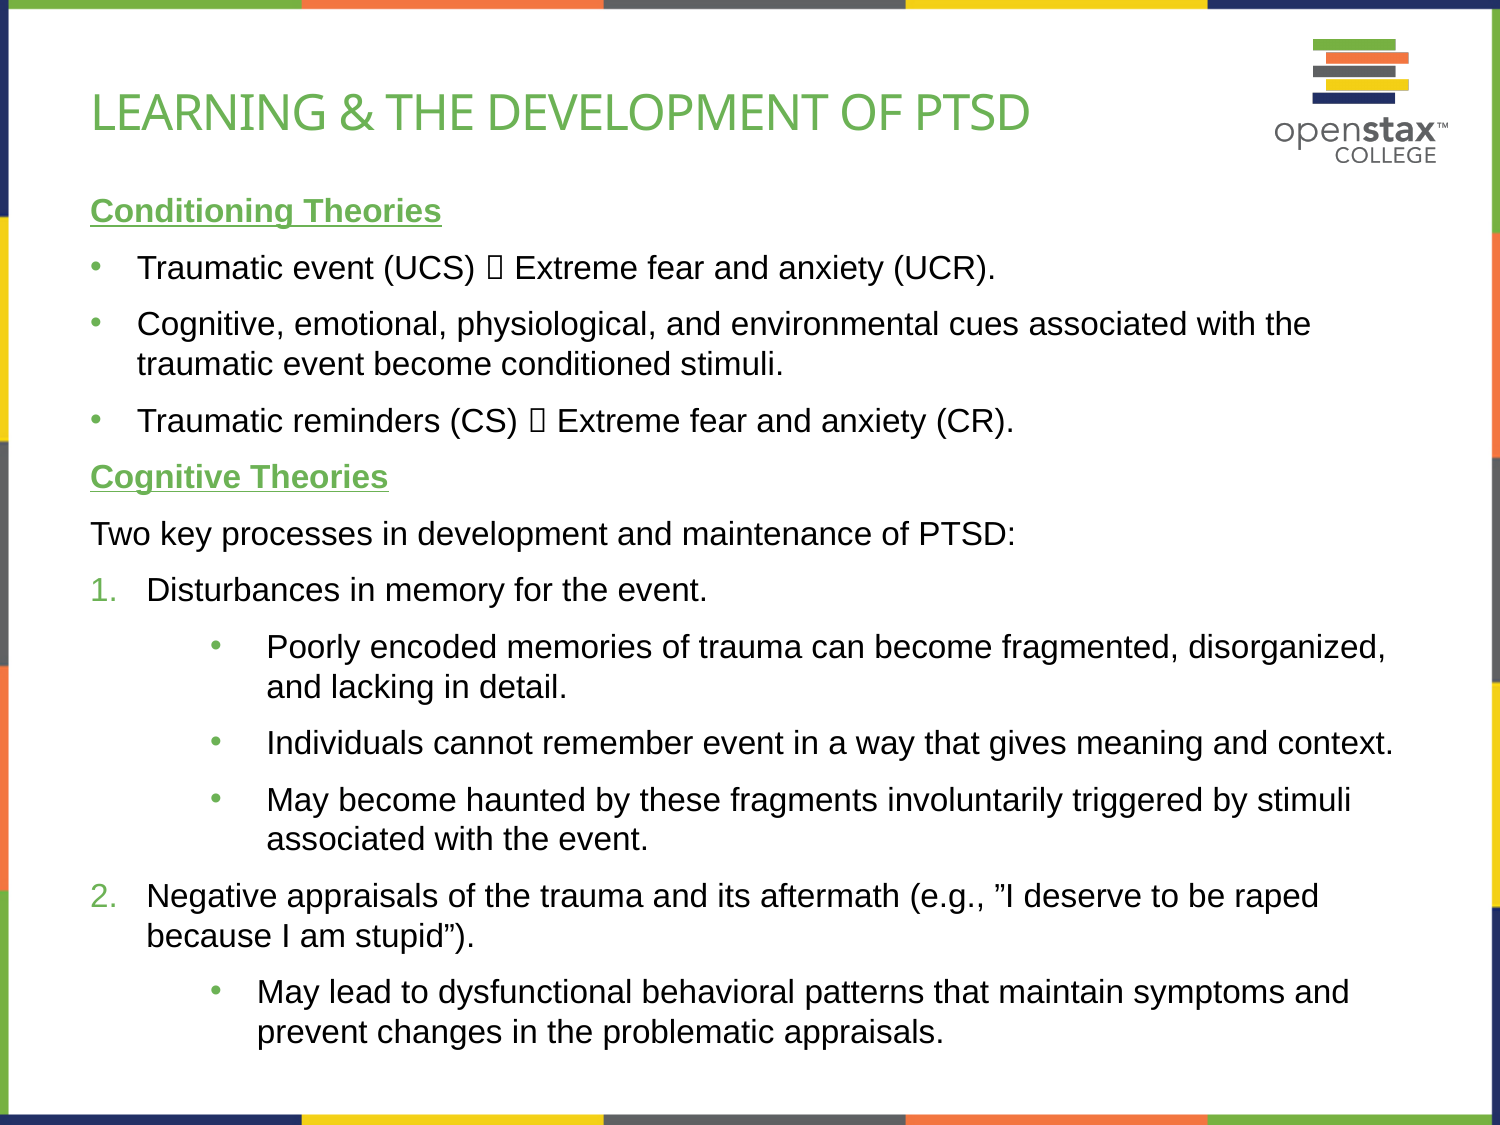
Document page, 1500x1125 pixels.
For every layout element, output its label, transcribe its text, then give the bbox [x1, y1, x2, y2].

picture [0, 0, 1500, 1125]
title LEARNING & THE DEVELOPMENT OF PTSD [75, 39, 1274, 148]
list Conditioning Theories Traumatic event (UCS)  Extreme fear and anxiety (UCR). Cognitive, emotional, physiological, and environmental cues associated with the traumatic event become conditioned stimuli. Traumatic reminders (CS)  Extreme fear and anxiety (CR). Cognitive Theories Two key processes in development and maintenance of PTSD: Disturbances in memory for the event. Poorly encoded memories of trauma can become fragmented, disorganized, and lacking in detail. Individuals cannot remember event in a way that gives meaning and context. May become haunted by these fragments involuntarily triggered by stimuli associated with the event. Negative appraisals of the trauma and its aftermath (e.g., ”I deserve to be raped because I am stupid”). May lead to dysfunctional behavioral patterns that maintain symptoms and prevent changes in the problematic appraisals. [75, 181, 1448, 1102]
